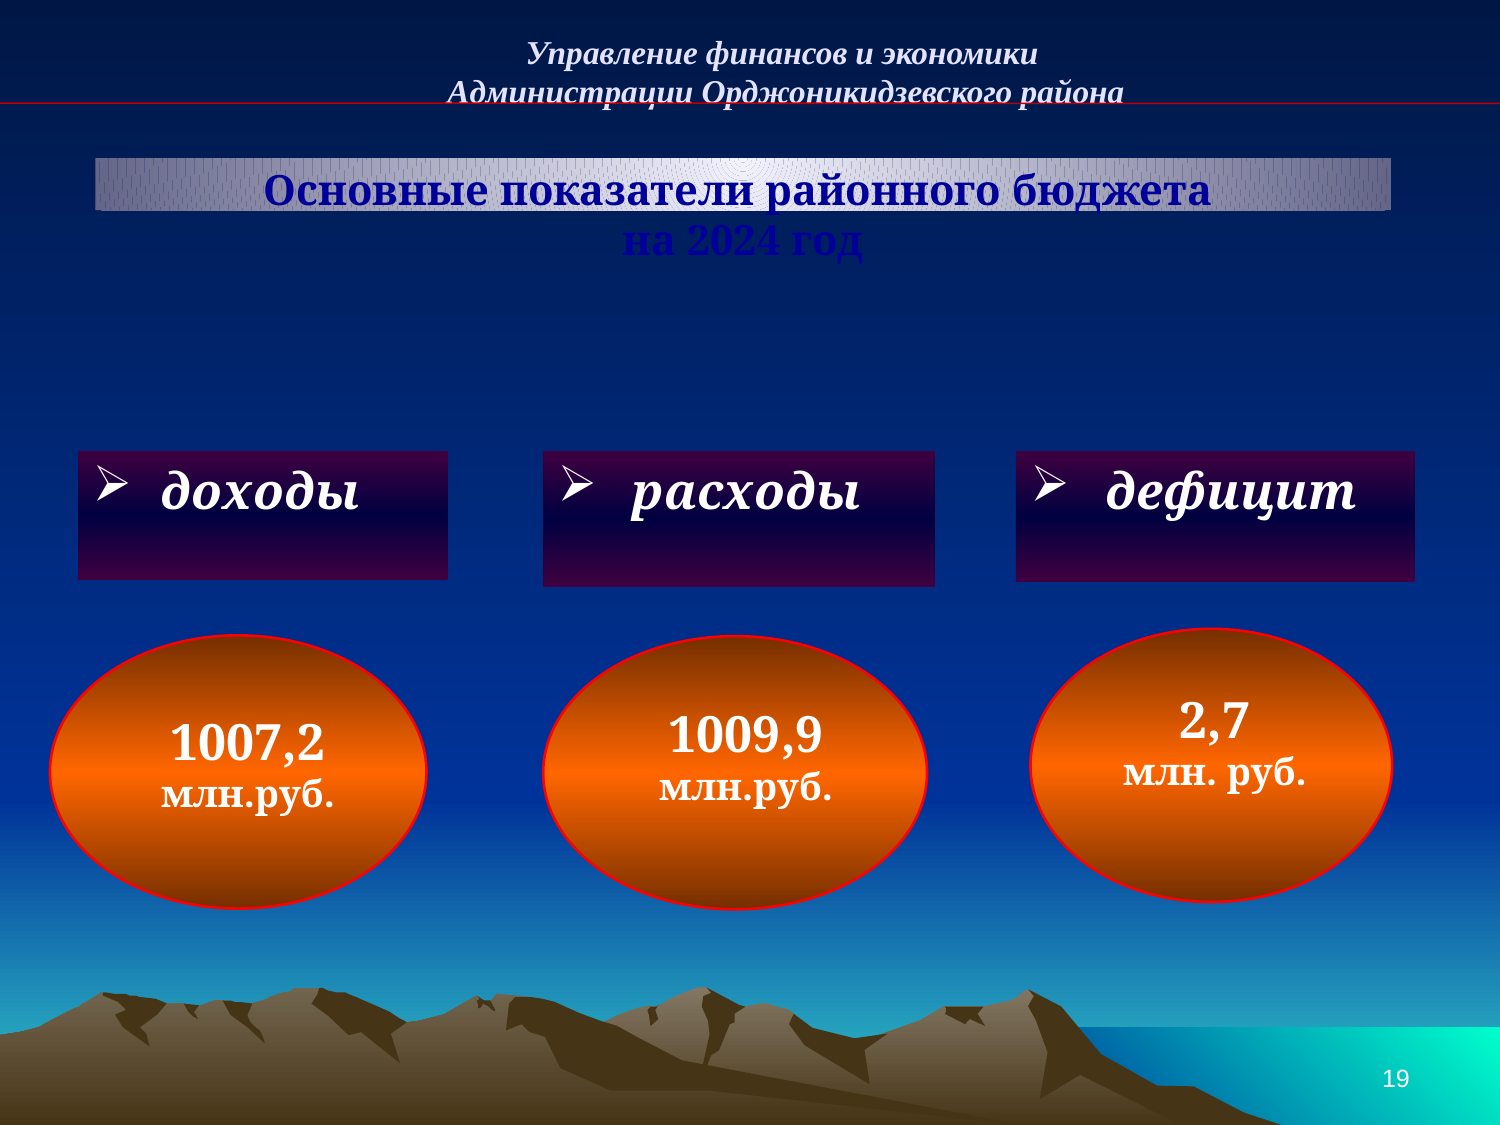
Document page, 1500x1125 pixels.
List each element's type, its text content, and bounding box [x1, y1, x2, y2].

text_box [543, 636, 928, 910]
text_box 1007,2 млн.руб. [85, 702, 411, 823]
text_box [95, 158, 100, 211]
text_box дефицит [1015, 451, 1415, 582]
text_box расходы [543, 451, 935, 587]
text_box доходы [78, 451, 448, 580]
text_box 1009,9 млн.руб. [587, 695, 905, 815]
text_box 2,7 млн. руб. [1045, 680, 1385, 801]
text_box Управление финансов и экономики Администрации Орджоникидзевского района [128, 113, 1444, 118]
text_box Управление финансов и экономики Администрации Орджоникидзевского района [128, 23, 1444, 101]
text_box [49, 635, 427, 909]
slide_number 19 [1074, 1024, 1426, 1101]
text_box [1030, 711, 1393, 903]
text_box [1387, 158, 1391, 211]
text_box Основные показатели районного бюджета на 2024 год [100, 156, 1387, 272]
text_box [1070, 628, 1353, 680]
